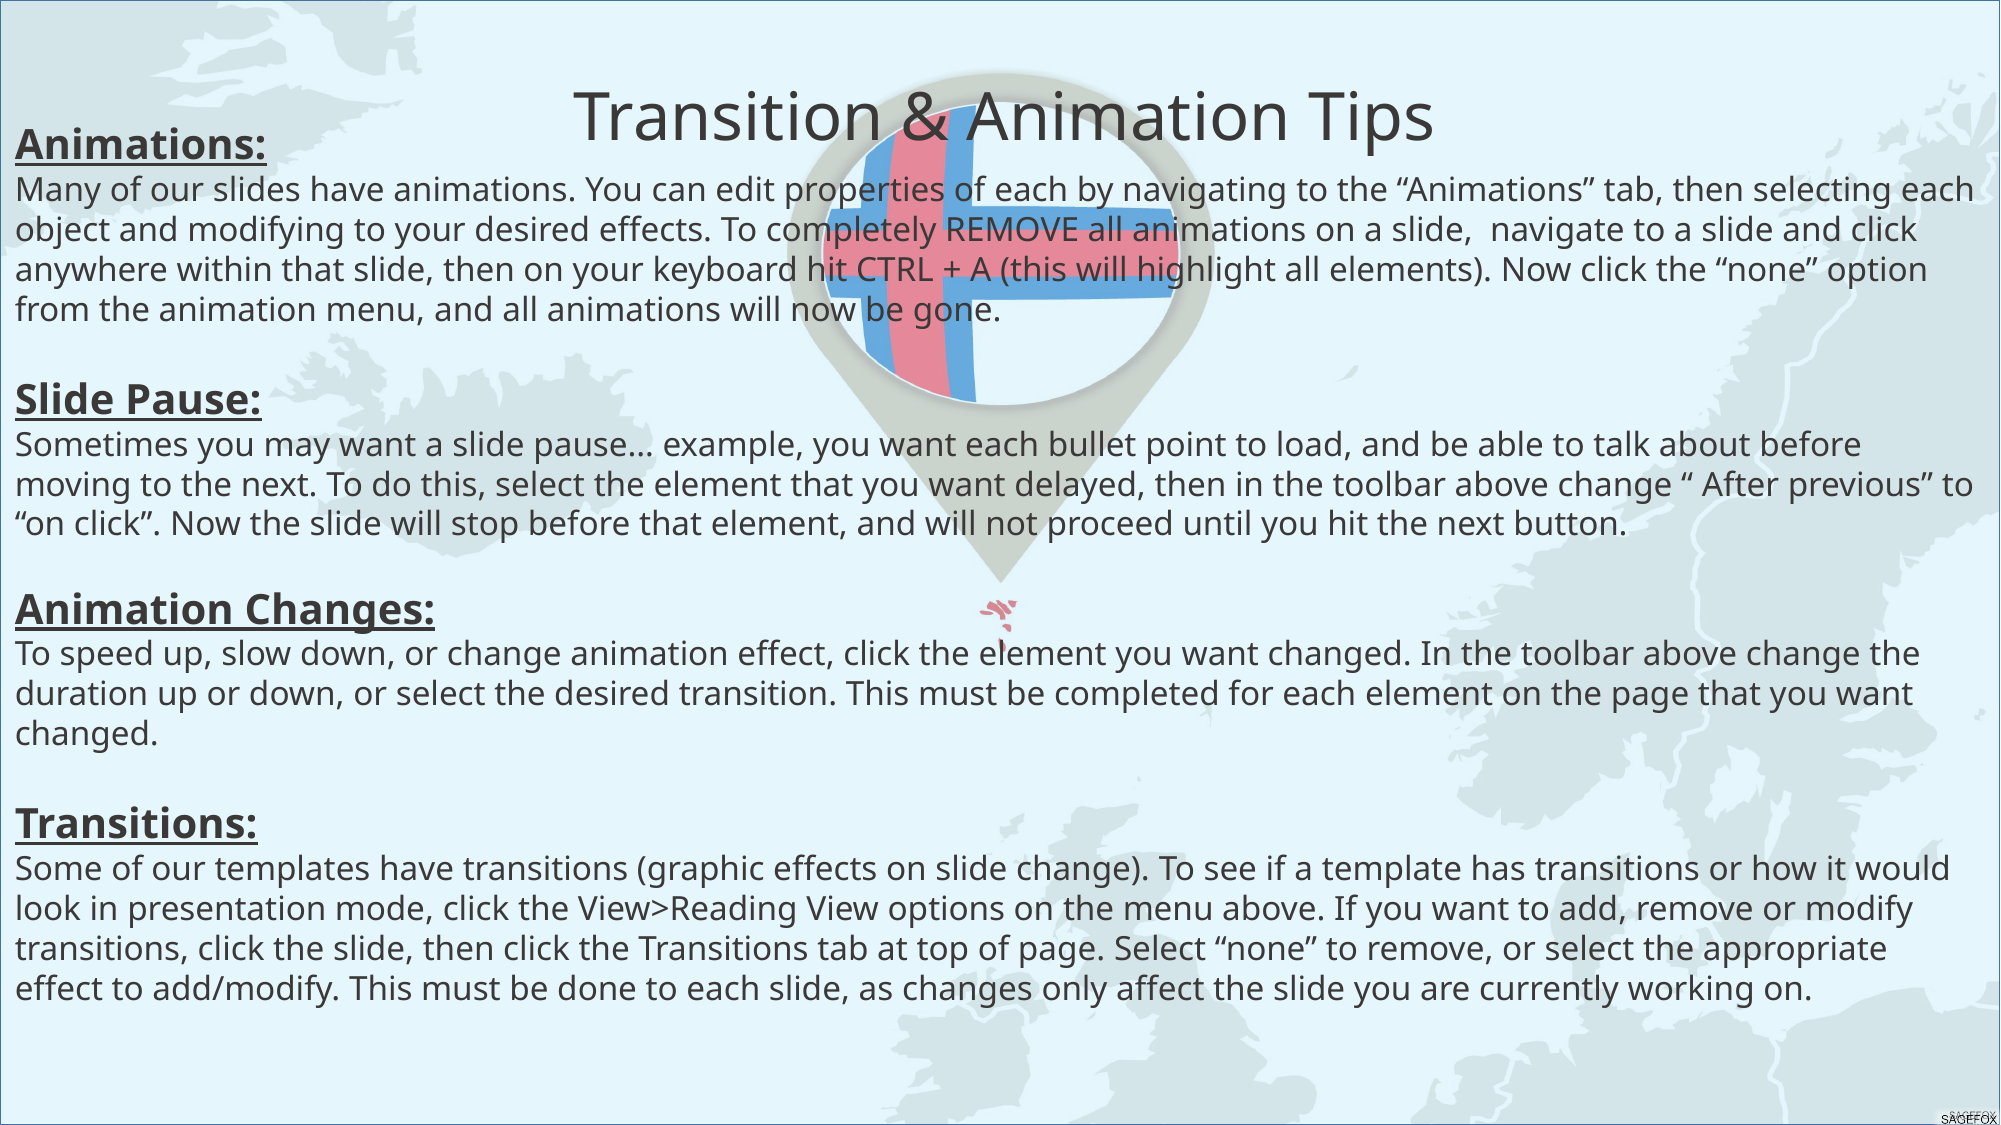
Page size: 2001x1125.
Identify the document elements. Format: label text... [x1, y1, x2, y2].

text_box Animations: Many of our slides have animations. You can edit properties of each by navigating to the “Animations” tab, then selecting each object and modifying to your desired effects. To completely REMOVE all animations on a slide, navigate to a slide and click anywhere within that slide, then on your keyboard hit CTRL + A (this will highlight all elements). Now click the “none” option from the animation menu, and all animations will now be gone. Slide Pause: Sometimes you may want a slide pause… example, you want each bullet point to load, and be able to talk about before moving to the next. To do this, select the element that you want delayed, then in the toolbar above change “ After previous” to “on click”. Now the slide will stop before that element, and will not proceed until you hit the next button. Animation Changes: To speed up, slow down, or change animation effect, click the element you want changed. In the toolbar above change the duration up or down, or select the desired transition. This must be completed for each element on the page that you want changed. Transitions: Some of our templates have transitions (graphic effects on slide change). To see if a template has transitions or how it would look in presentation mode, click the View>Reading View options on the menu above. If you want to add, remove or modify transitions, click the slide, then click the Transitions tab at top of page. Select “none” to remove, or select the appropriate effect to add/modify. This must be done to each slide, as changes only affect the slide you are currently working on. [0, 0, 2000, 1125]
picture [1938, 1114, 1999, 1125]
title Transition & Animation Tips [477, 59, 1532, 177]
